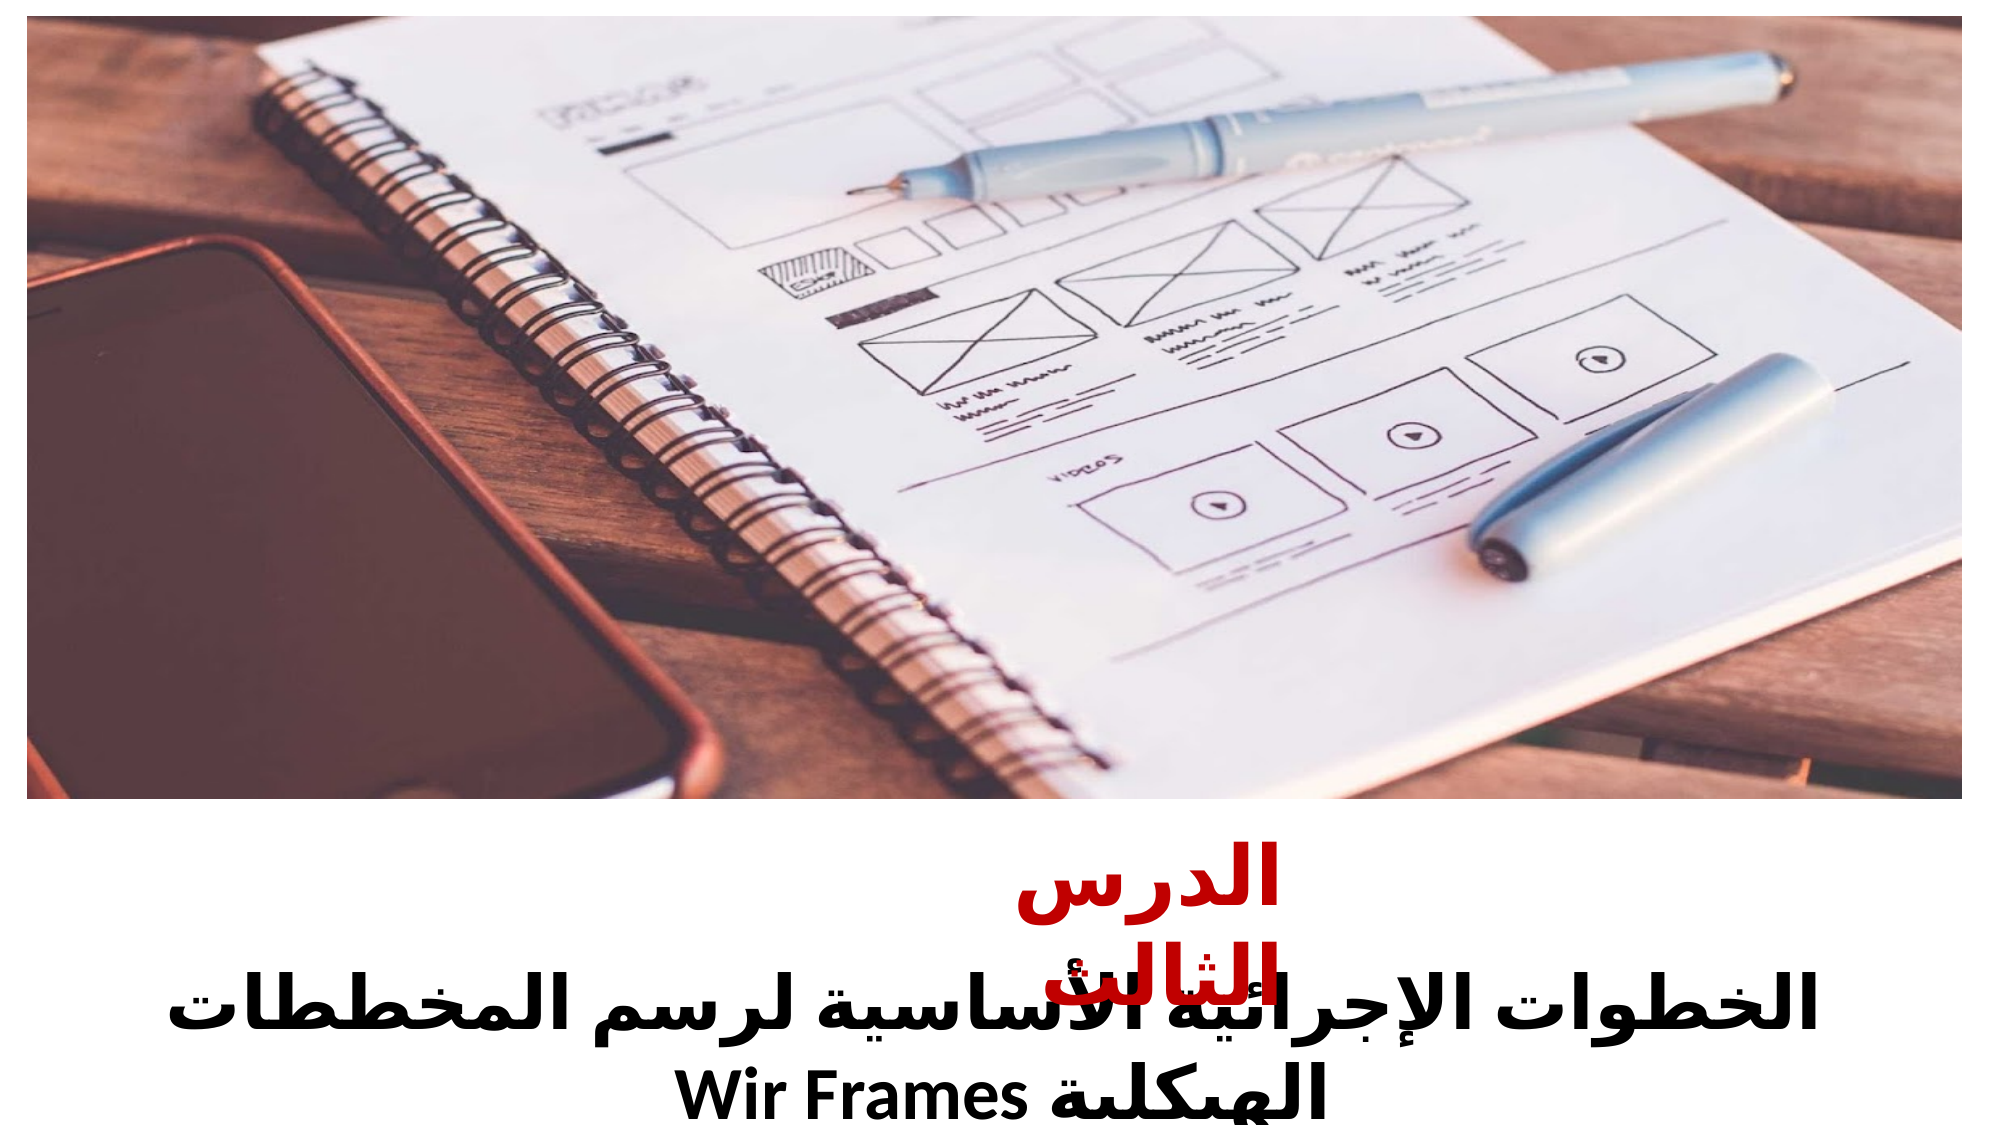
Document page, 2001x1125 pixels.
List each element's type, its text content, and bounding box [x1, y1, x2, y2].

text_box الخطوات الإجرائية الأساسية لرسم المخططات الهيكلية Wir Frames [11, 946, 1978, 1125]
text_box الدرس الثالث [876, 814, 1300, 1030]
picture [27, 16, 1962, 799]
